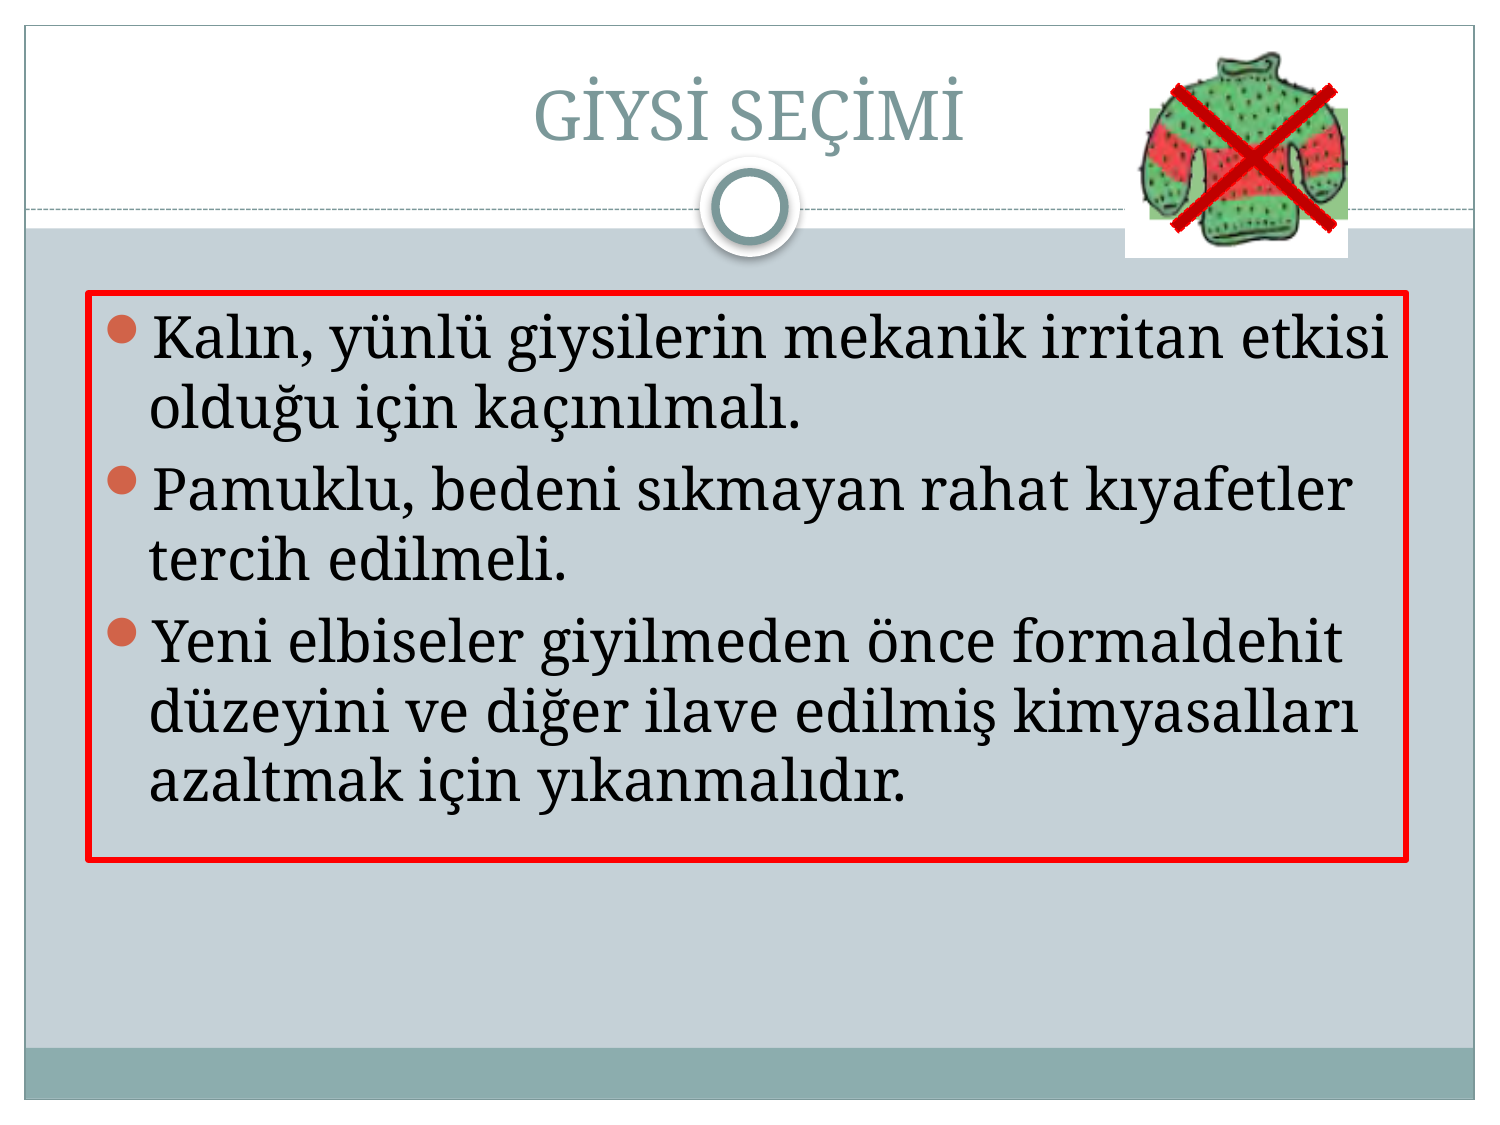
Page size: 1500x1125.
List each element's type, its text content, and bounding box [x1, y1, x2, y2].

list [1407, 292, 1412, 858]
text_box [88, 292, 1407, 861]
picture [1124, 46, 1348, 258]
title GİYSİ SEÇİMİ [49, 37, 1450, 162]
